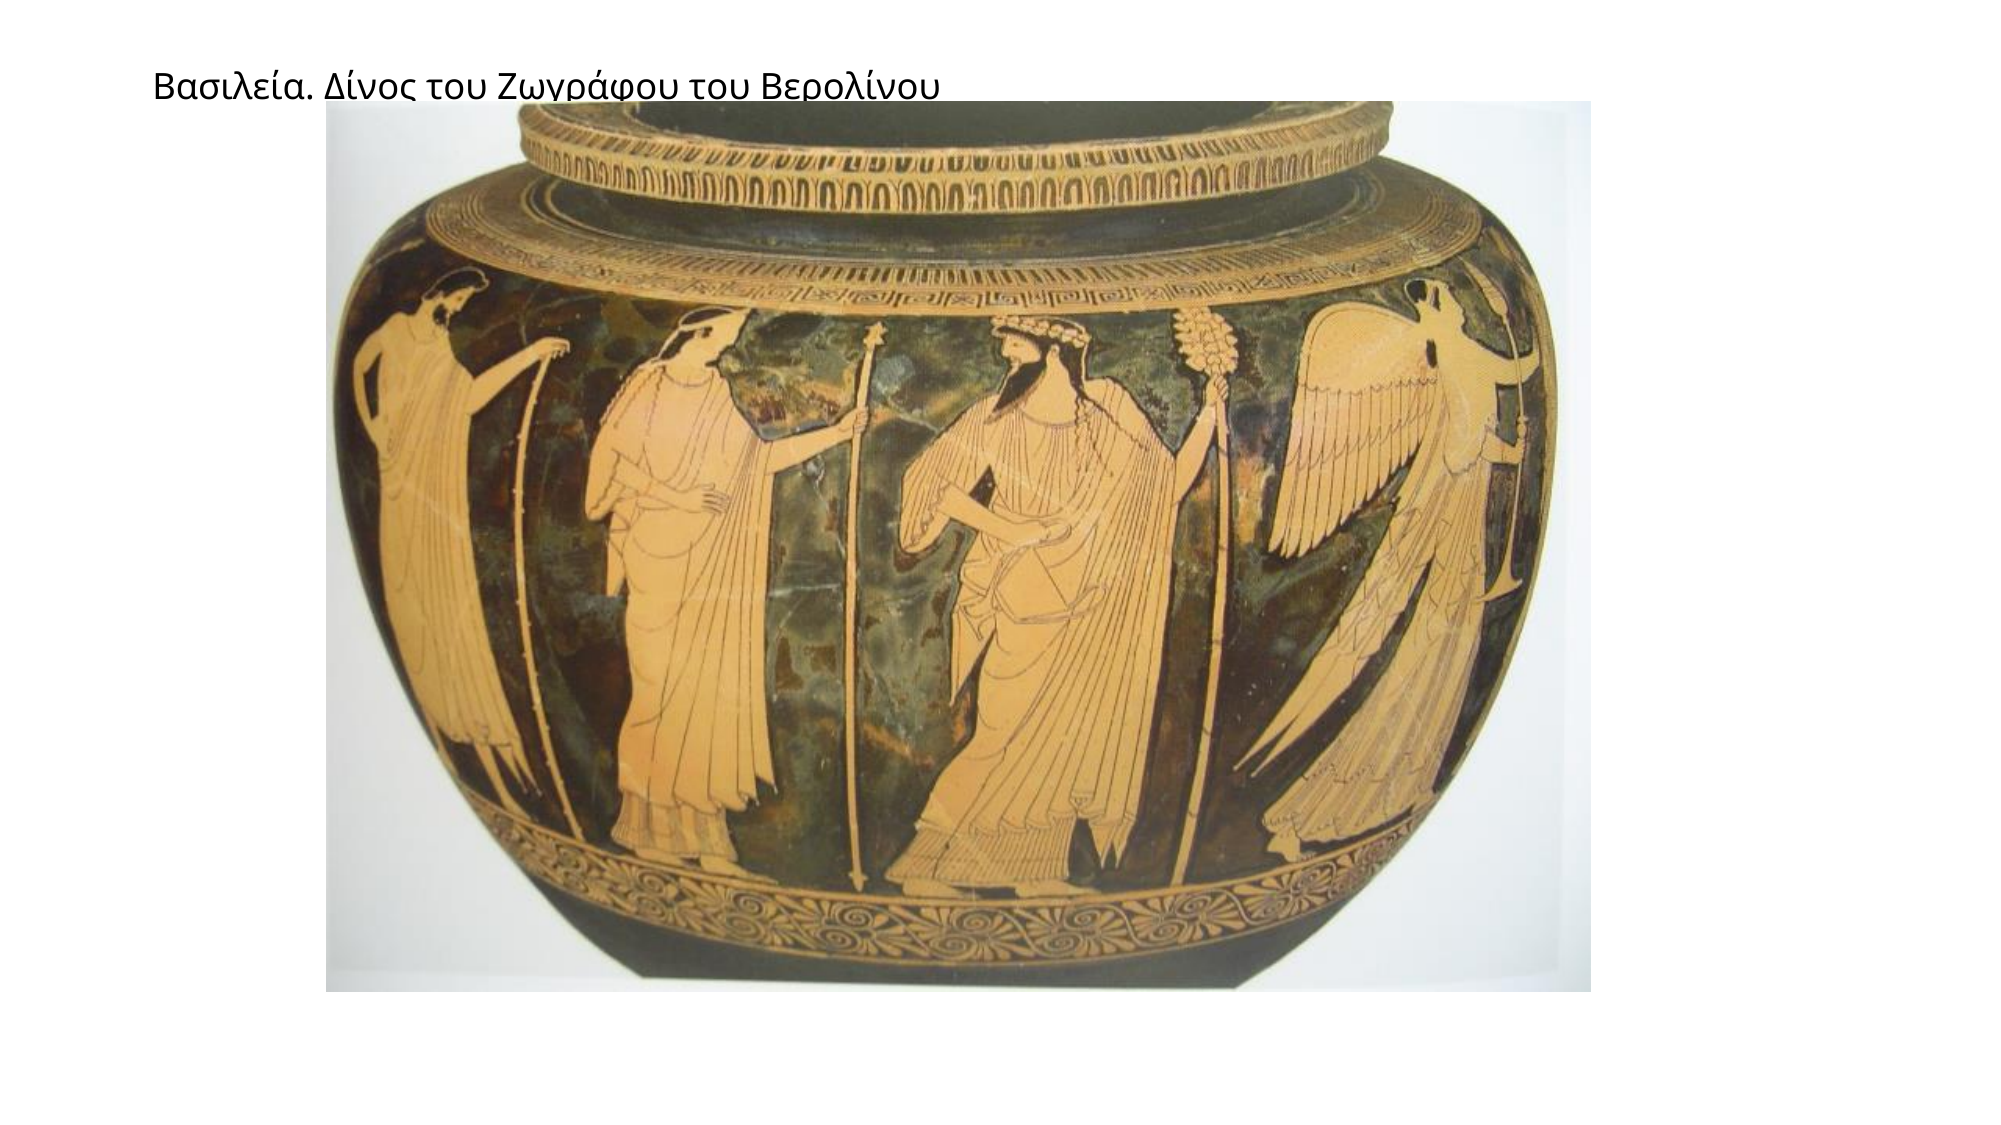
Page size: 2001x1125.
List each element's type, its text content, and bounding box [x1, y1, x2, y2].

title Βασιλεία. Δίνος του Ζωγράφου του Βερολίνου [137, 59, 1863, 278]
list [326, 101, 1591, 992]
